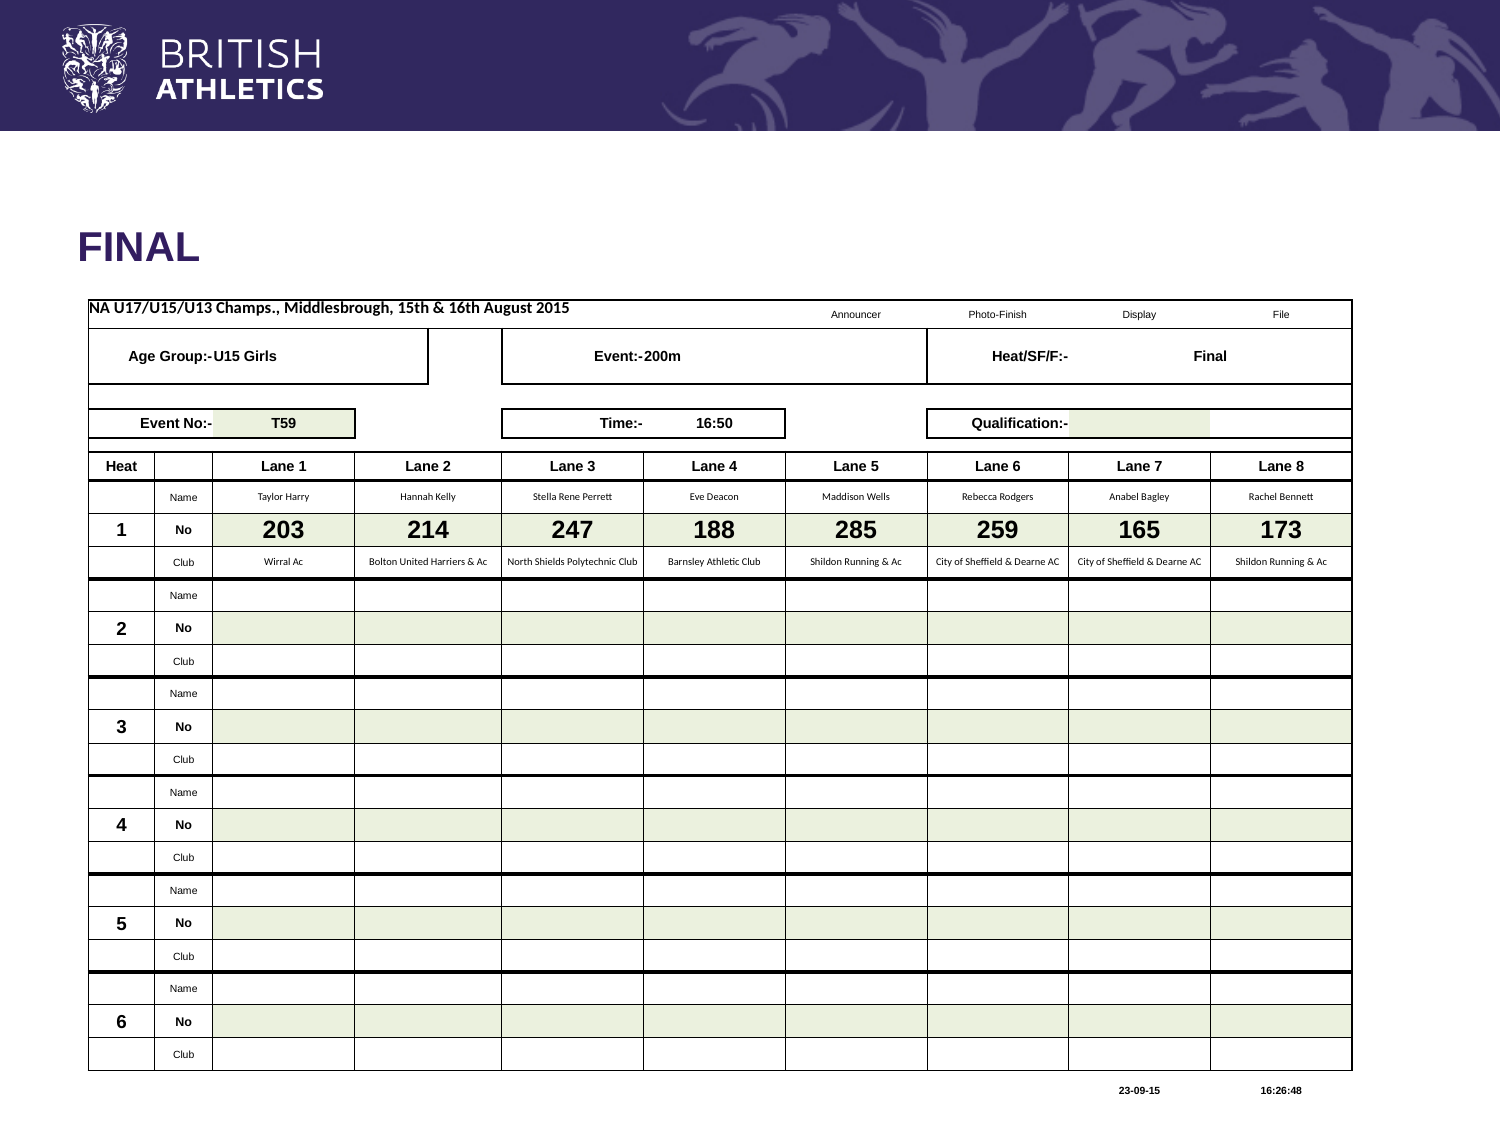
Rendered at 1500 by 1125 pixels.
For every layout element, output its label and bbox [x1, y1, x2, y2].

table_cell [213, 547, 354, 577]
table_cell [644, 514, 785, 546]
table_cell [89, 329, 1351, 451]
picture [0, 0, 1500, 131]
table_cell [213, 974, 354, 1004]
table_cell [928, 710, 1068, 743]
table_cell [786, 1038, 927, 1070]
table_cell [213, 453, 354, 479]
table_cell [1211, 809, 1351, 841]
table_cell [213, 482, 354, 513]
table_cell [928, 329, 1351, 383]
table_cell [1211, 482, 1351, 513]
table_cell [928, 679, 1068, 709]
table_cell [1211, 842, 1351, 872]
table_cell [786, 876, 927, 906]
table_cell [928, 876, 1068, 906]
table_cell [502, 453, 643, 479]
table_cell [355, 974, 501, 1004]
table_cell [786, 514, 927, 546]
table_cell [213, 612, 354, 644]
table_cell [786, 744, 927, 774]
table_cell [1211, 876, 1351, 906]
table_cell [1211, 1005, 1351, 1037]
table_cell [355, 547, 501, 577]
table_cell [89, 907, 154, 939]
table_cell [502, 777, 643, 808]
table_cell [155, 514, 212, 546]
table_cell [644, 1005, 785, 1037]
table_cell [89, 679, 154, 709]
table_cell [1069, 710, 1210, 743]
table_cell [502, 1038, 643, 1070]
table_cell [644, 612, 785, 644]
table_cell [502, 1005, 643, 1037]
table_cell [89, 453, 154, 479]
table_cell [786, 1005, 927, 1037]
table_cell [1211, 547, 1351, 577]
table_cell [644, 809, 785, 841]
table_cell [502, 482, 643, 513]
table_cell [644, 547, 785, 577]
table_cell [786, 974, 927, 1004]
table_cell [155, 1005, 212, 1037]
table_cell [1211, 744, 1351, 774]
table_cell [355, 876, 501, 906]
table_cell [786, 547, 927, 577]
table_cell [1069, 876, 1210, 906]
table_cell [502, 514, 643, 546]
table_cell [155, 679, 212, 709]
table_cell [89, 612, 154, 644]
table_cell [502, 842, 643, 872]
table_cell [213, 744, 354, 774]
table_cell [155, 777, 212, 808]
table_cell [89, 974, 154, 1004]
table_cell [355, 645, 501, 675]
table_cell [786, 612, 927, 644]
table_cell [786, 777, 927, 808]
table_cell [155, 744, 212, 774]
table_cell [502, 974, 643, 1004]
table_cell [155, 809, 212, 841]
table_cell [502, 809, 643, 841]
table_cell [355, 1038, 501, 1070]
table_cell [89, 940, 154, 970]
table_cell [89, 842, 154, 872]
table_cell [786, 645, 927, 675]
table_cell [355, 679, 501, 709]
table_cell [355, 842, 501, 872]
table_cell [1211, 679, 1351, 709]
table_cell [155, 842, 212, 872]
table_cell [644, 744, 785, 774]
table_cell [786, 482, 927, 513]
table_cell [155, 974, 212, 1004]
table_cell [89, 876, 154, 906]
table_cell [89, 581, 154, 611]
title [62, 212, 1063, 300]
table_cell [644, 710, 785, 743]
table_cell [1069, 1038, 1210, 1070]
table_cell [644, 581, 785, 611]
table_cell [355, 907, 501, 939]
table_cell [213, 1005, 354, 1037]
table_cell [1211, 940, 1351, 970]
table_cell [155, 940, 212, 970]
table_cell [502, 612, 643, 644]
table_cell [213, 645, 354, 675]
table_cell [355, 1005, 501, 1037]
table_cell [502, 679, 643, 709]
table_cell [1069, 842, 1210, 872]
table_cell [928, 842, 1068, 872]
table_cell [644, 907, 785, 939]
table_cell [89, 410, 354, 437]
table_cell [1069, 453, 1210, 479]
table_cell [89, 744, 154, 774]
table_cell [928, 1038, 1068, 1070]
table_cell [1211, 645, 1351, 675]
table_cell [155, 907, 212, 939]
table_cell [1211, 612, 1351, 644]
table_cell [786, 809, 927, 841]
table_cell [89, 329, 427, 383]
table_cell [928, 645, 1068, 675]
table_cell [1211, 514, 1351, 546]
table_cell [502, 876, 643, 906]
table_cell [928, 547, 1068, 577]
table_cell [502, 744, 643, 774]
table_cell [89, 645, 154, 675]
table_cell [1069, 744, 1210, 774]
table_cell [155, 1038, 212, 1070]
table_cell [1069, 482, 1210, 513]
table_cell [1069, 777, 1210, 808]
table_cell [89, 777, 154, 808]
table_cell [1211, 1038, 1351, 1070]
table_cell [213, 679, 354, 709]
table_cell [355, 744, 501, 774]
table_cell [355, 581, 501, 611]
table_cell [1069, 940, 1210, 970]
table_cell [89, 1005, 154, 1037]
table_cell [89, 809, 154, 841]
table_cell [786, 842, 927, 872]
table_cell [155, 645, 212, 675]
table_cell [1211, 907, 1351, 939]
table_cell [928, 482, 1068, 513]
table_cell [1211, 974, 1351, 1004]
table_cell [355, 777, 501, 808]
table_cell [213, 777, 354, 808]
table_cell [502, 907, 643, 939]
table_cell [1069, 612, 1210, 644]
table_cell [1211, 710, 1351, 743]
table_cell [355, 453, 501, 479]
table_cell [89, 1071, 1352, 1097]
table_cell [89, 514, 154, 546]
table_cell [928, 940, 1068, 970]
table_cell [786, 940, 927, 970]
table_cell [1211, 453, 1351, 479]
table_cell [928, 907, 1068, 939]
table_cell [1069, 1005, 1210, 1037]
table_cell [155, 876, 212, 906]
table_cell [502, 710, 643, 743]
table_cell [503, 329, 926, 383]
table_cell [502, 581, 643, 611]
table_cell [1069, 679, 1210, 709]
table_cell [644, 1038, 785, 1070]
table_cell [1069, 547, 1210, 577]
table_cell [644, 645, 785, 675]
table_cell [1211, 581, 1351, 611]
table_cell [155, 612, 212, 644]
table_cell [928, 581, 1068, 611]
table_cell [213, 876, 354, 906]
table_cell [355, 809, 501, 841]
table_cell [213, 940, 354, 970]
table_cell [786, 907, 927, 939]
table_cell [355, 514, 501, 546]
table_cell [928, 1005, 1068, 1037]
table_cell [786, 710, 927, 743]
table_cell [1211, 777, 1351, 808]
table_cell [89, 1038, 154, 1070]
table_cell [89, 710, 154, 743]
table_cell [644, 482, 785, 513]
table_cell [213, 581, 354, 611]
table_cell [89, 482, 154, 513]
table_cell [155, 547, 212, 577]
table_cell [155, 710, 212, 743]
table_cell [928, 410, 1351, 437]
table_cell [1069, 645, 1210, 675]
table_cell [1069, 974, 1210, 1004]
table_cell [644, 940, 785, 970]
table_cell [644, 679, 785, 709]
table_cell [644, 453, 785, 479]
table_cell [1069, 907, 1210, 939]
table_cell [928, 809, 1068, 841]
table_cell [1069, 809, 1210, 841]
table_cell [786, 581, 927, 611]
table_cell [155, 482, 212, 513]
table_cell [644, 876, 785, 906]
table_cell [213, 514, 354, 546]
table_cell [89, 547, 154, 577]
table_cell [928, 974, 1068, 1004]
table_cell [928, 453, 1068, 479]
table_cell [928, 612, 1068, 644]
table_cell [213, 710, 354, 743]
table_cell [644, 842, 785, 872]
table_cell [213, 1038, 354, 1070]
table_cell [928, 777, 1068, 808]
table_cell [786, 679, 927, 709]
table_cell [644, 974, 785, 1004]
table_cell [786, 453, 927, 479]
table_cell [213, 809, 354, 841]
table_cell [1069, 581, 1210, 611]
table_header [89, 301, 1351, 328]
table_cell [502, 547, 643, 577]
table_cell [213, 907, 354, 939]
table_cell [355, 710, 501, 743]
table_cell [155, 453, 212, 479]
table_cell [355, 940, 501, 970]
table_cell [213, 842, 354, 872]
table_cell [502, 645, 643, 675]
table_cell [355, 612, 501, 644]
table_cell [1069, 514, 1210, 546]
table_cell [928, 744, 1068, 774]
table_cell [644, 777, 785, 808]
table_cell [928, 514, 1068, 546]
table_cell [155, 581, 212, 611]
table_cell [502, 940, 643, 970]
table_cell [355, 482, 501, 513]
